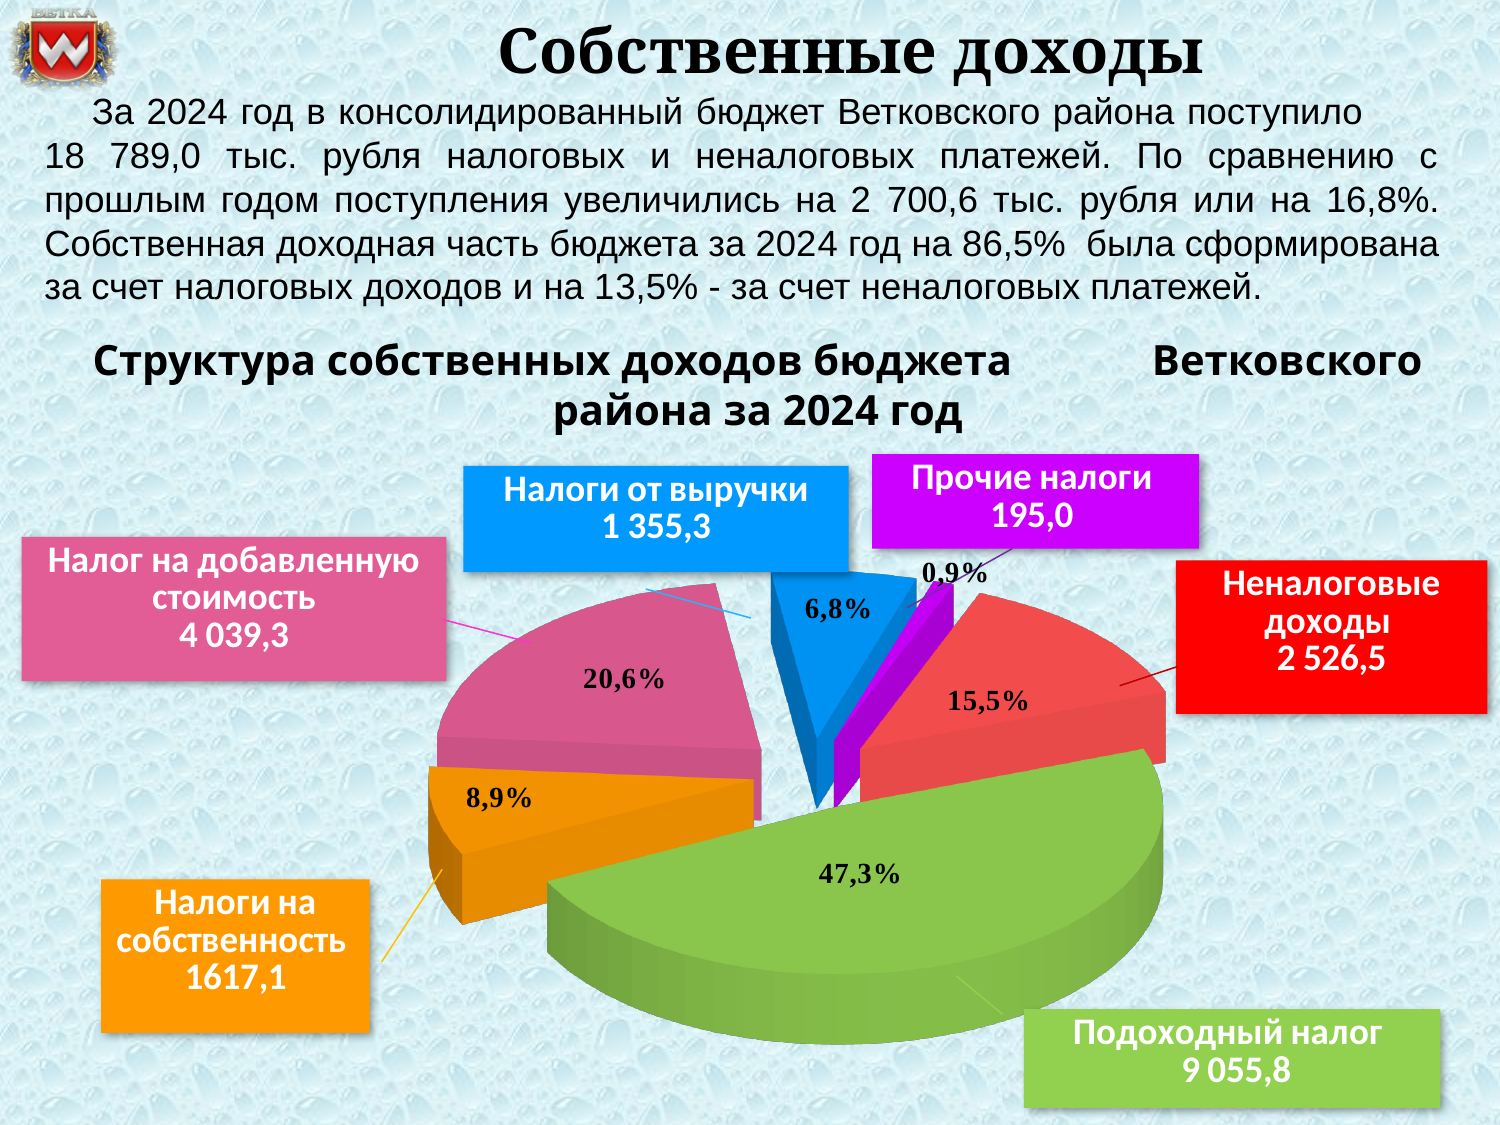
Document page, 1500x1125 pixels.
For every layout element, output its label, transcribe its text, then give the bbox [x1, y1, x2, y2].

text_box Структура собственных доходов бюджета Ветковского района за 2024 год [60, 358, 1455, 440]
text_box Собственные доходы [483, 4, 1220, 94]
text_box За 2024 год в консолидированный бюджет Ветковского района поступило 18 789,0 тыс. рубля налоговых и неналоговых платежей. По сравнению с прошлым годом поступления увеличились на 2 700,6 тыс. рубля или на 16,8%. Собственная доходная часть бюджета за 2024 год на 86,5% была сформирована за счет налоговых доходов и на 13,5% - за счет неналоговых платежей. [0, 79, 1455, 358]
chart [17, 442, 1500, 1125]
picture [0, 0, 128, 100]
